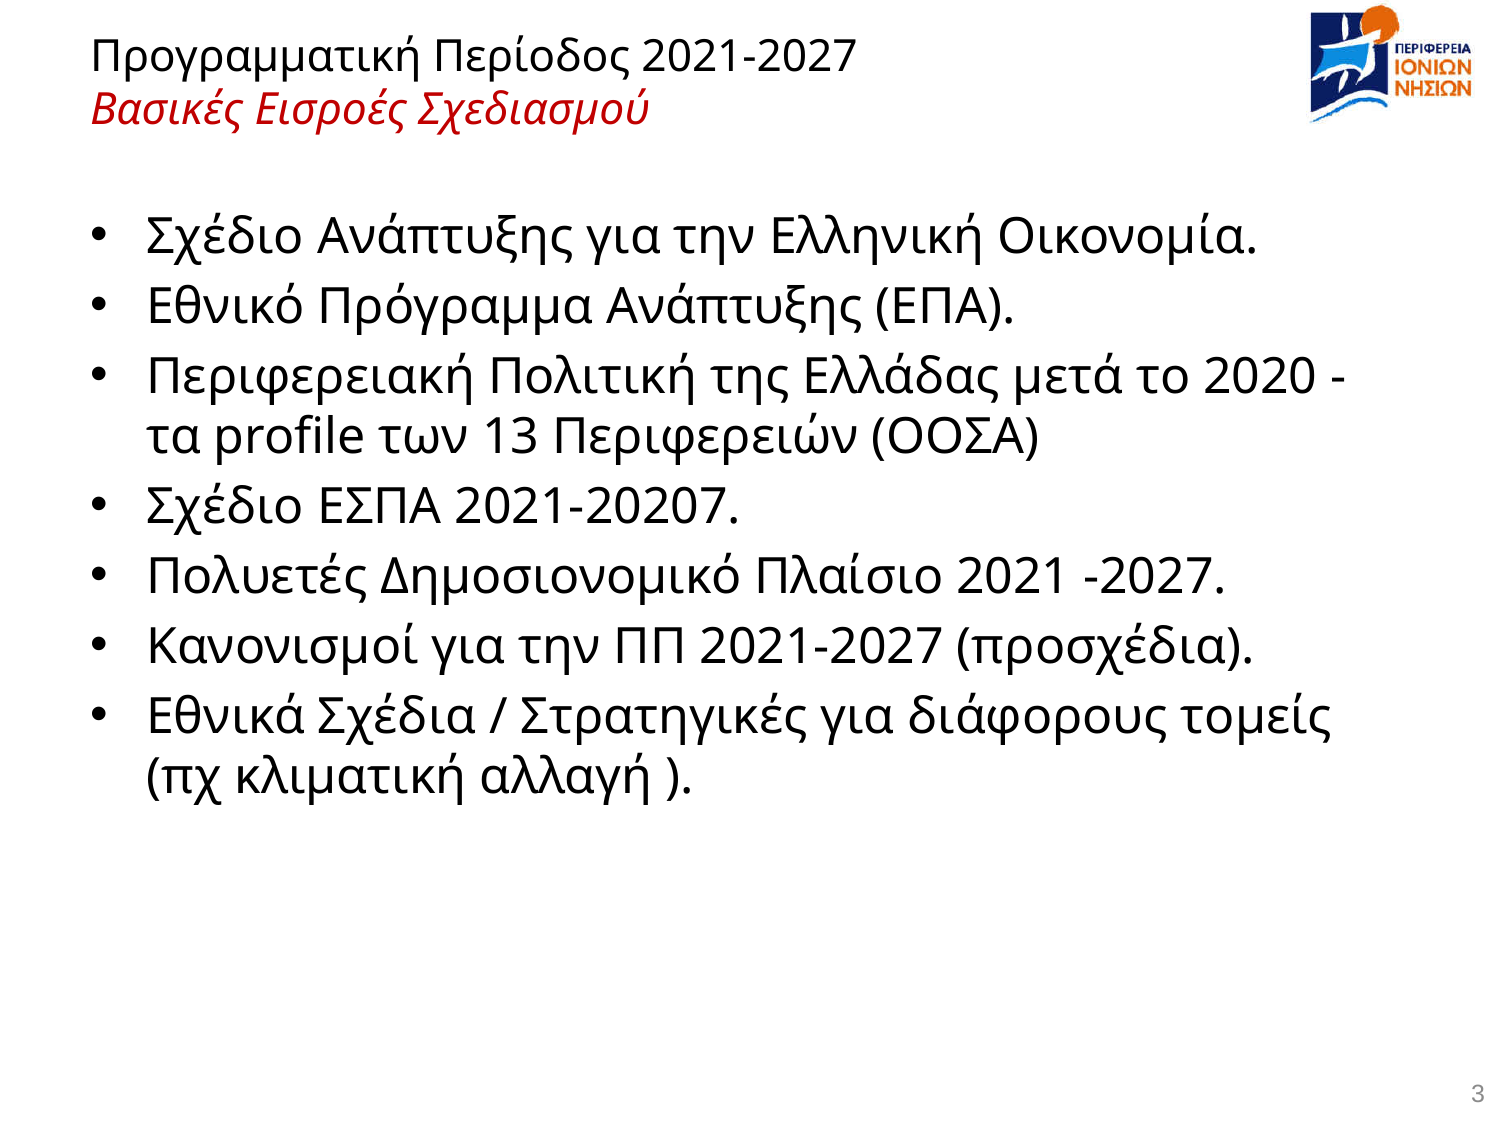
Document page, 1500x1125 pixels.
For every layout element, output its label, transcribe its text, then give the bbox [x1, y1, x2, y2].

slide_number 2 [1399, 1065, 1500, 1125]
picture [1299, 0, 1475, 126]
title Προγραμματική Περίοδος 2021-2027 Βασικές Εισροές Σχεδιασμού [74, 18, 1426, 142]
list Σχέδιο Ανάπτυξης για την Ελληνική Οικονομία. Εθνικό Πρόγραμμα Ανάπτυξης (ΕΠΑ). Περιφερειακή Πολιτική της Ελλάδας μετά το 2020 - τα profile των 13 Περιφερειών (ΟΟΣΑ) Σχέδιο ΕΣΠΑ 2021-20207. Πολυετές Δημοσιονομικό Πλαίσιο 2021 -2027. Κανονισμοί για την ΠΠ 2021-2027 (προσχέδια). Εθνικά Σχέδια / Στρατηγικές για διάφορους τομείς (πχ κλιματική αλλαγή ). [75, 195, 1425, 1005]
